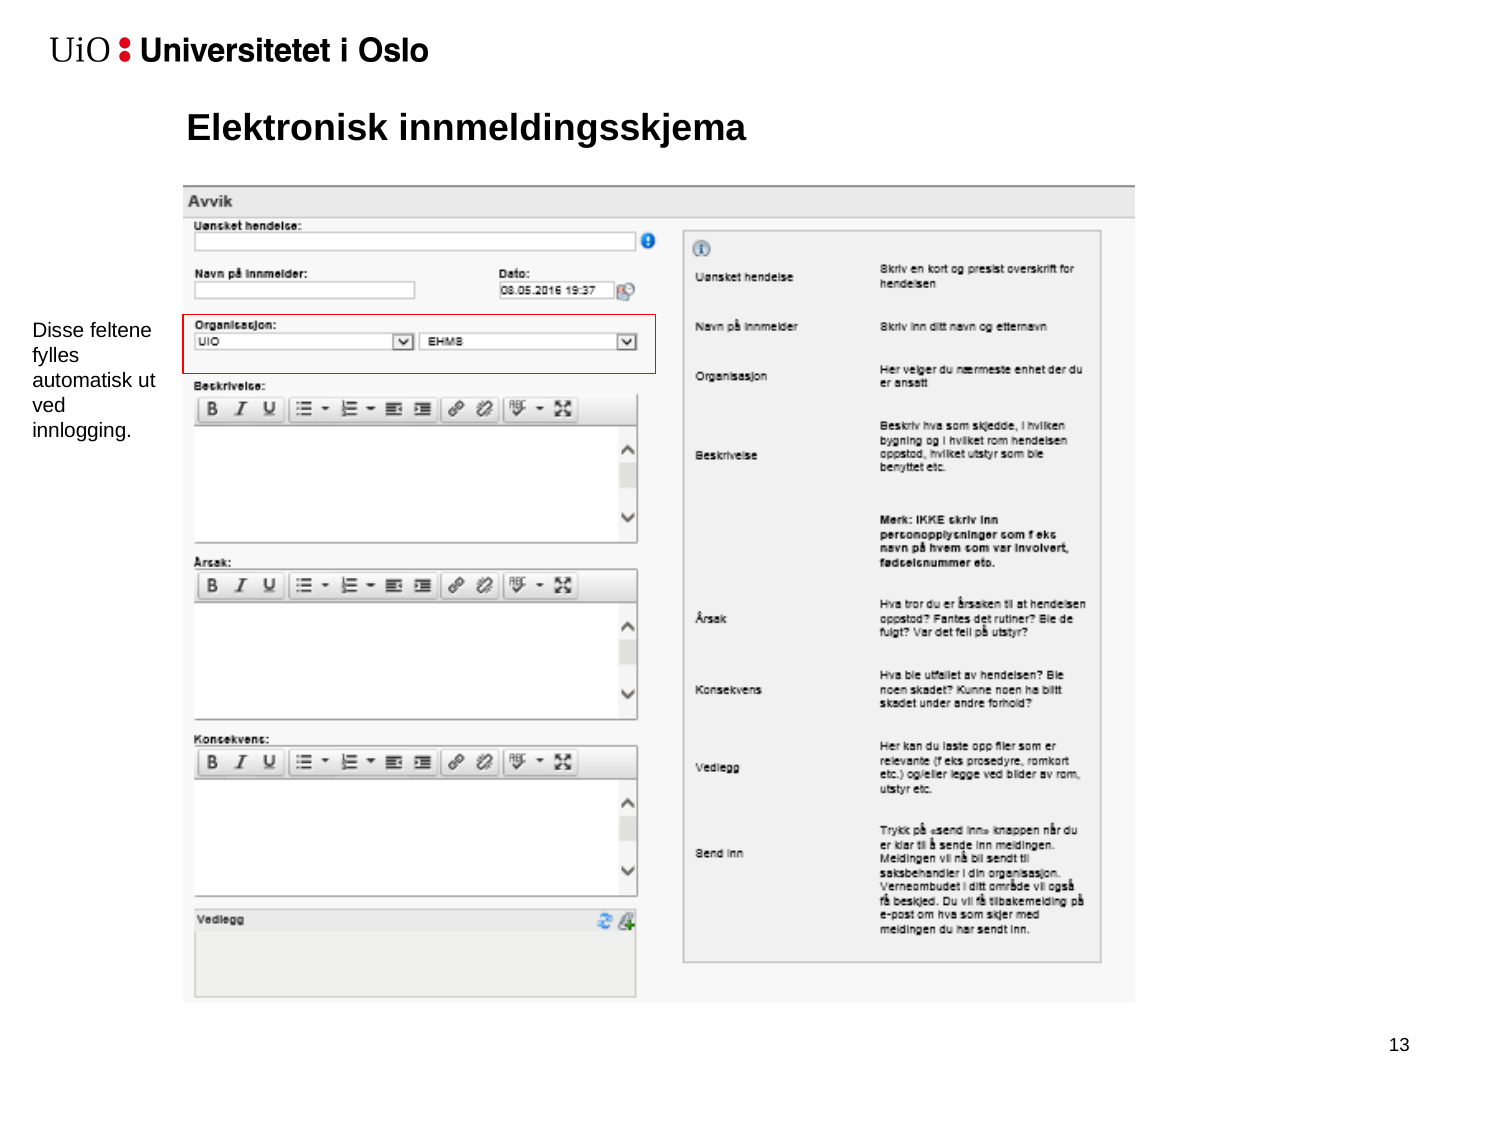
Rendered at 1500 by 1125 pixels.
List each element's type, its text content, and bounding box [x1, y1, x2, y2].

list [182, 184, 1135, 1003]
title Elektronisk innmeldingsskjema [170, 77, 1355, 173]
picture [50, 37, 428, 62]
slide_number 14 [1312, 1024, 1426, 1101]
text_box Disse feltene fylles automatisk ut ved innlogging. [17, 309, 172, 449]
